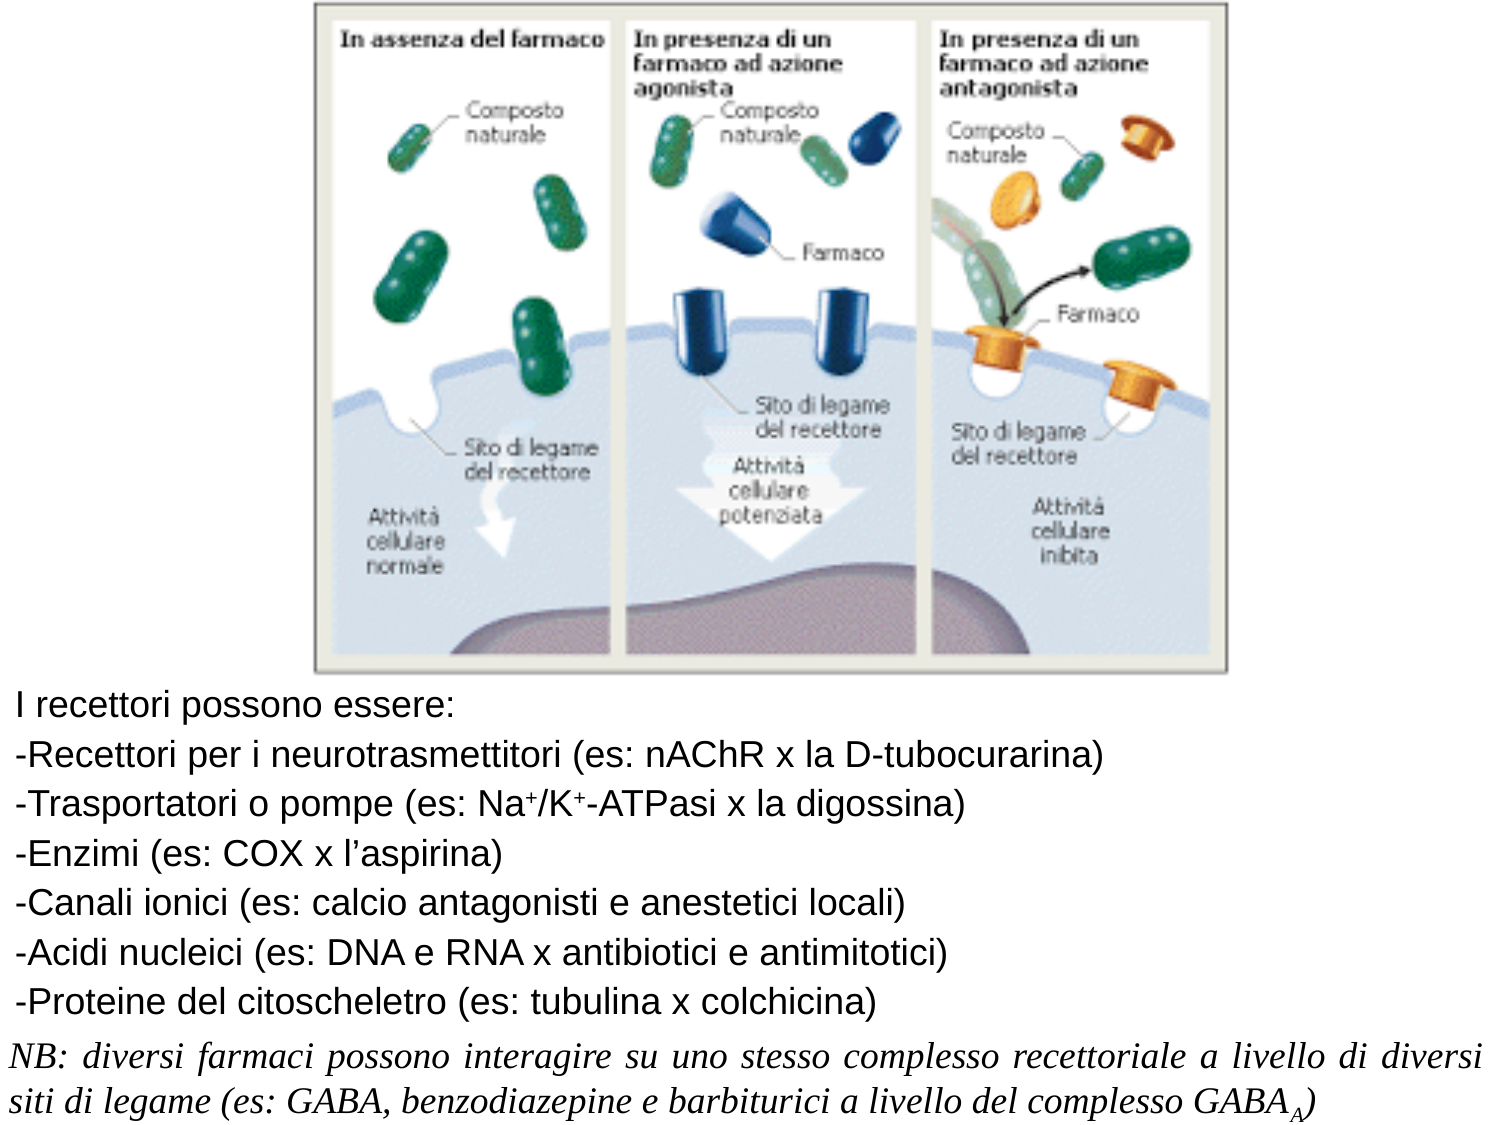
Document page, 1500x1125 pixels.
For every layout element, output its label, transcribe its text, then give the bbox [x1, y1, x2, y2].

text_box NB: diversi farmaci possono interagire su uno stesso complesso recettoriale a livello di diversi siti di legame (es: GABA, benzodiazepine e barbiturici a livello del complesso GABAA) [0, 1023, 1500, 1125]
text_box I recettori possono essere: -Recettori per i neurotrasmettitori (es: nAChR x la D-tubocurarina) -Trasportatori o pompe (es: Na+/K+-ATPasi x la digossina) -Enzimi (es: COX x l’aspirina) -Canali ionici (es: calcio antagonisti e anestetici locali) -Acidi nucleici (es: DNA e RNA x antibiotici e antimitotici) -Proteine del citoscheletro (es: tubulina x colchicina) [0, 668, 1500, 1023]
picture [296, 0, 1247, 682]
